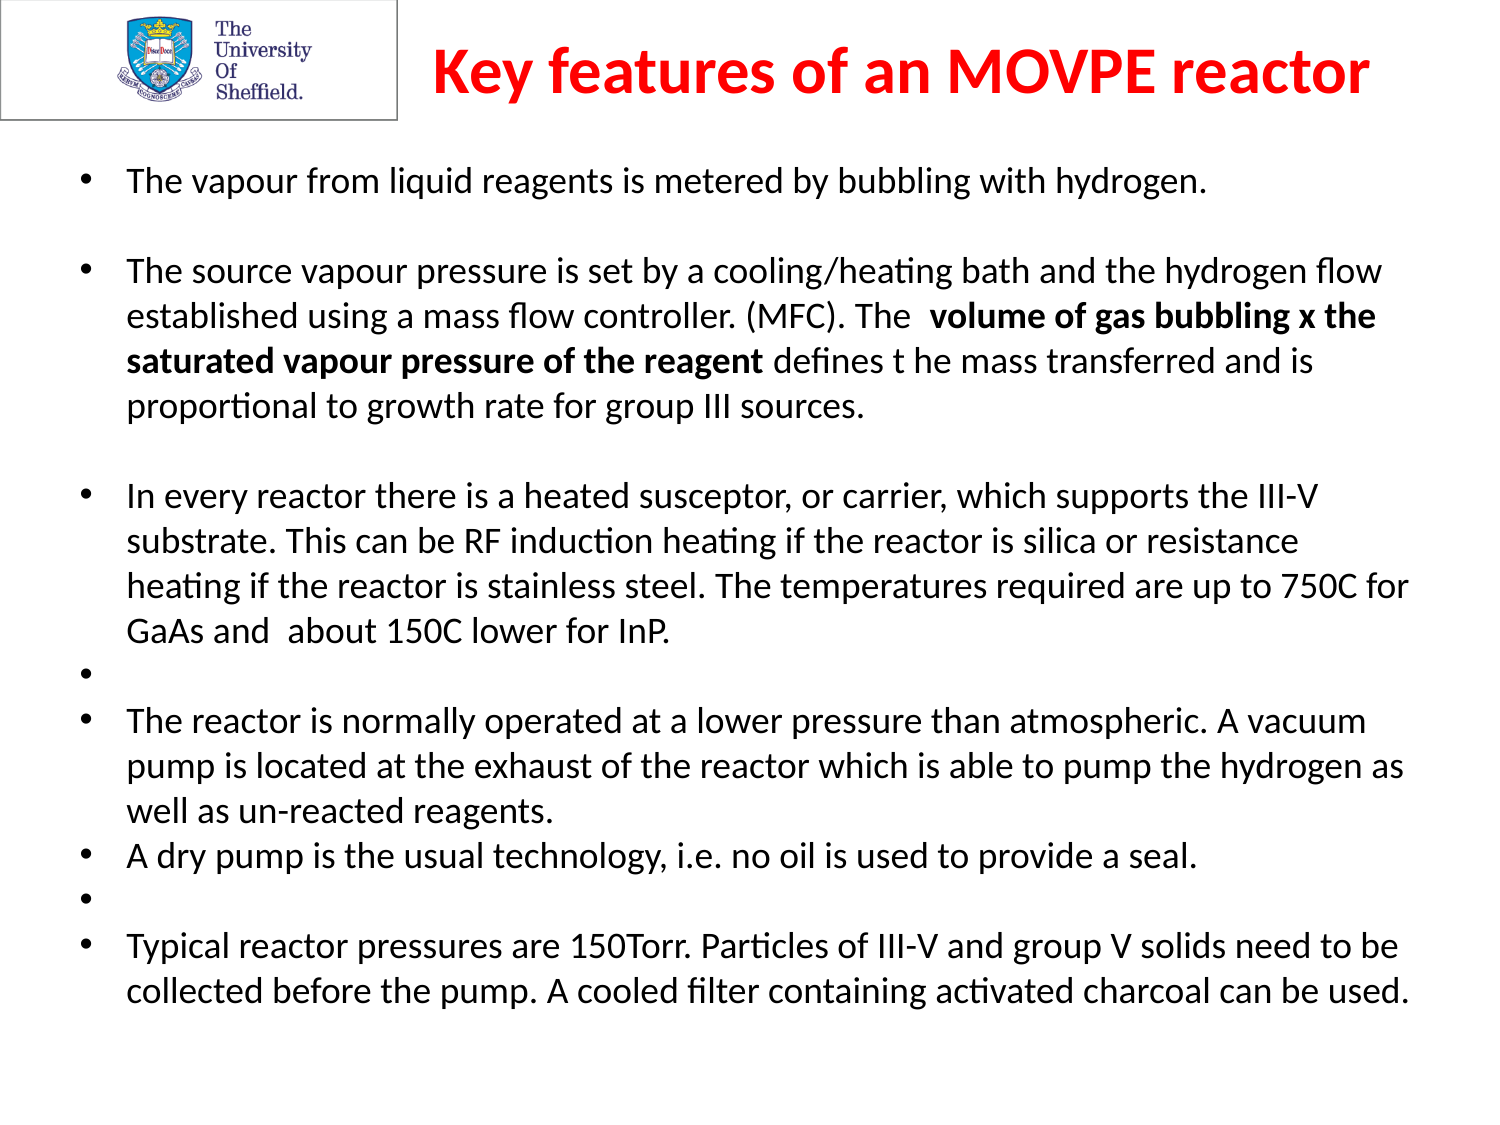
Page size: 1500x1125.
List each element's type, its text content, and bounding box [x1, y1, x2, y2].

text_box Key features of an MOVPE reactor [419, 19, 1483, 195]
picture [0, 0, 398, 121]
text_box The vapour from liquid reagents is metered by bubbling with hydrogen. The source vapour pressure is set by a cooling/heating bath and the hydrogen flow established using a mass flow controller. (MFC). The volume of gas bubbling x the saturated vapour pressure of the reagent defines t he mass transferred and is proportional to growth rate for group III sources. In every reactor there is a heated susceptor, or carrier, which supports the III-V substrate. This can be RF induction heating if the reactor is silica or resistance heating if the reactor is stainless steel. The temperatures required are up to 750C for GaAs and about 150C lower for InP. The reactor is normally operated at a lower pressure than atmospheric. A vacuum pump is located at the exhaust of the reactor which is able to pump the hydrogen as well as un-reacted reagents. A dry pump is the usual technology, i.e. no oil is used to provide a seal. Typical reactor pressures are 150Torr. Particles of III-V and group V solids need to be collected before the pump. A cooled filter containing activated charcoal can be used. [64, 148, 1436, 1109]
